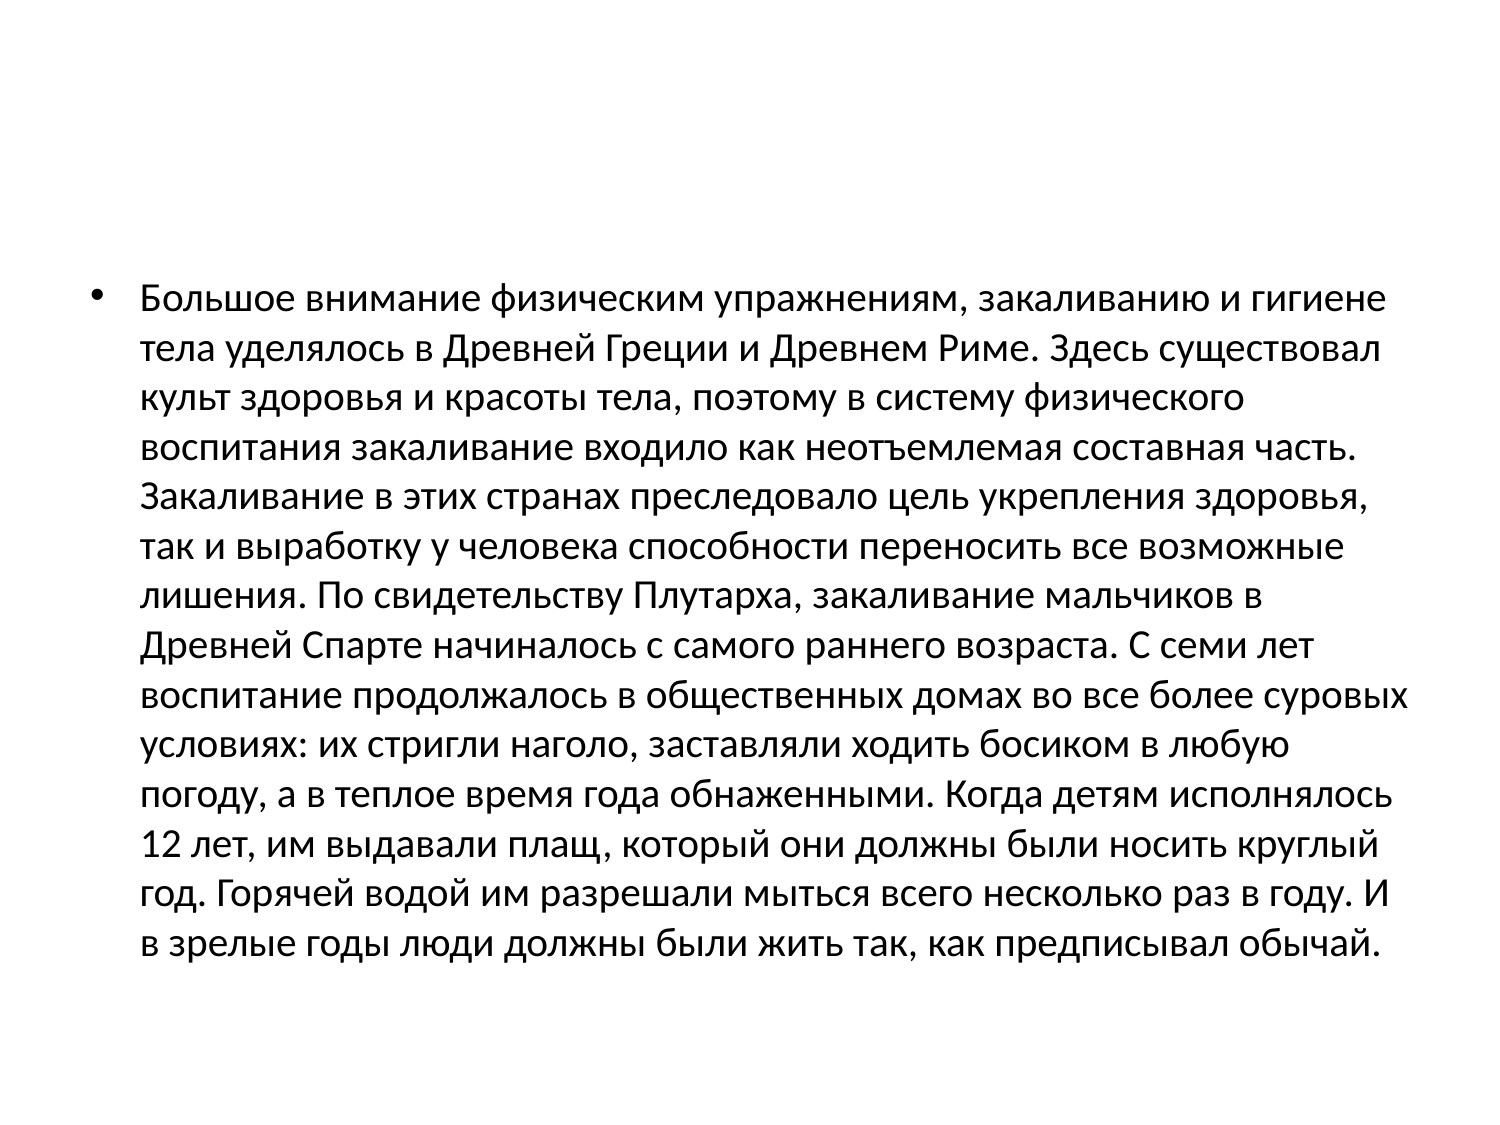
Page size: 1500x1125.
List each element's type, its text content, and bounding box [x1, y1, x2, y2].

list Большое внимание физическим упражнениям, закаливанию и гигиене тела уделялось в Древней Греции и Древнем Риме. Здесь существовал культ здоровья и красоты тела, поэтому в систему физического воспитания закаливание входило как неотъемлемая составная часть. Закаливание в этих странах преследовало цель укрепления здоровья, так и выработку у человека способности переносить все возможные лишения. По свидетельству Плутарха, закаливание мальчиков в Древней Спарте начиналось с самого раннего возраста. С семи лет воспитание продолжалось в общественных домах во все более суровых условиях: их стригли наголо, заставляли ходить босиком в любую погоду, а в теплое время года обнаженными. Когда детям исполнялось 12 лет, им выдавали плащ, который они должны были носить круглый год. Горячей водой им разрешали мыться всего несколько раз в году. И в зрелые годы люди должны были жить так, как предписывал обычай. [75, 262, 1425, 1005]
